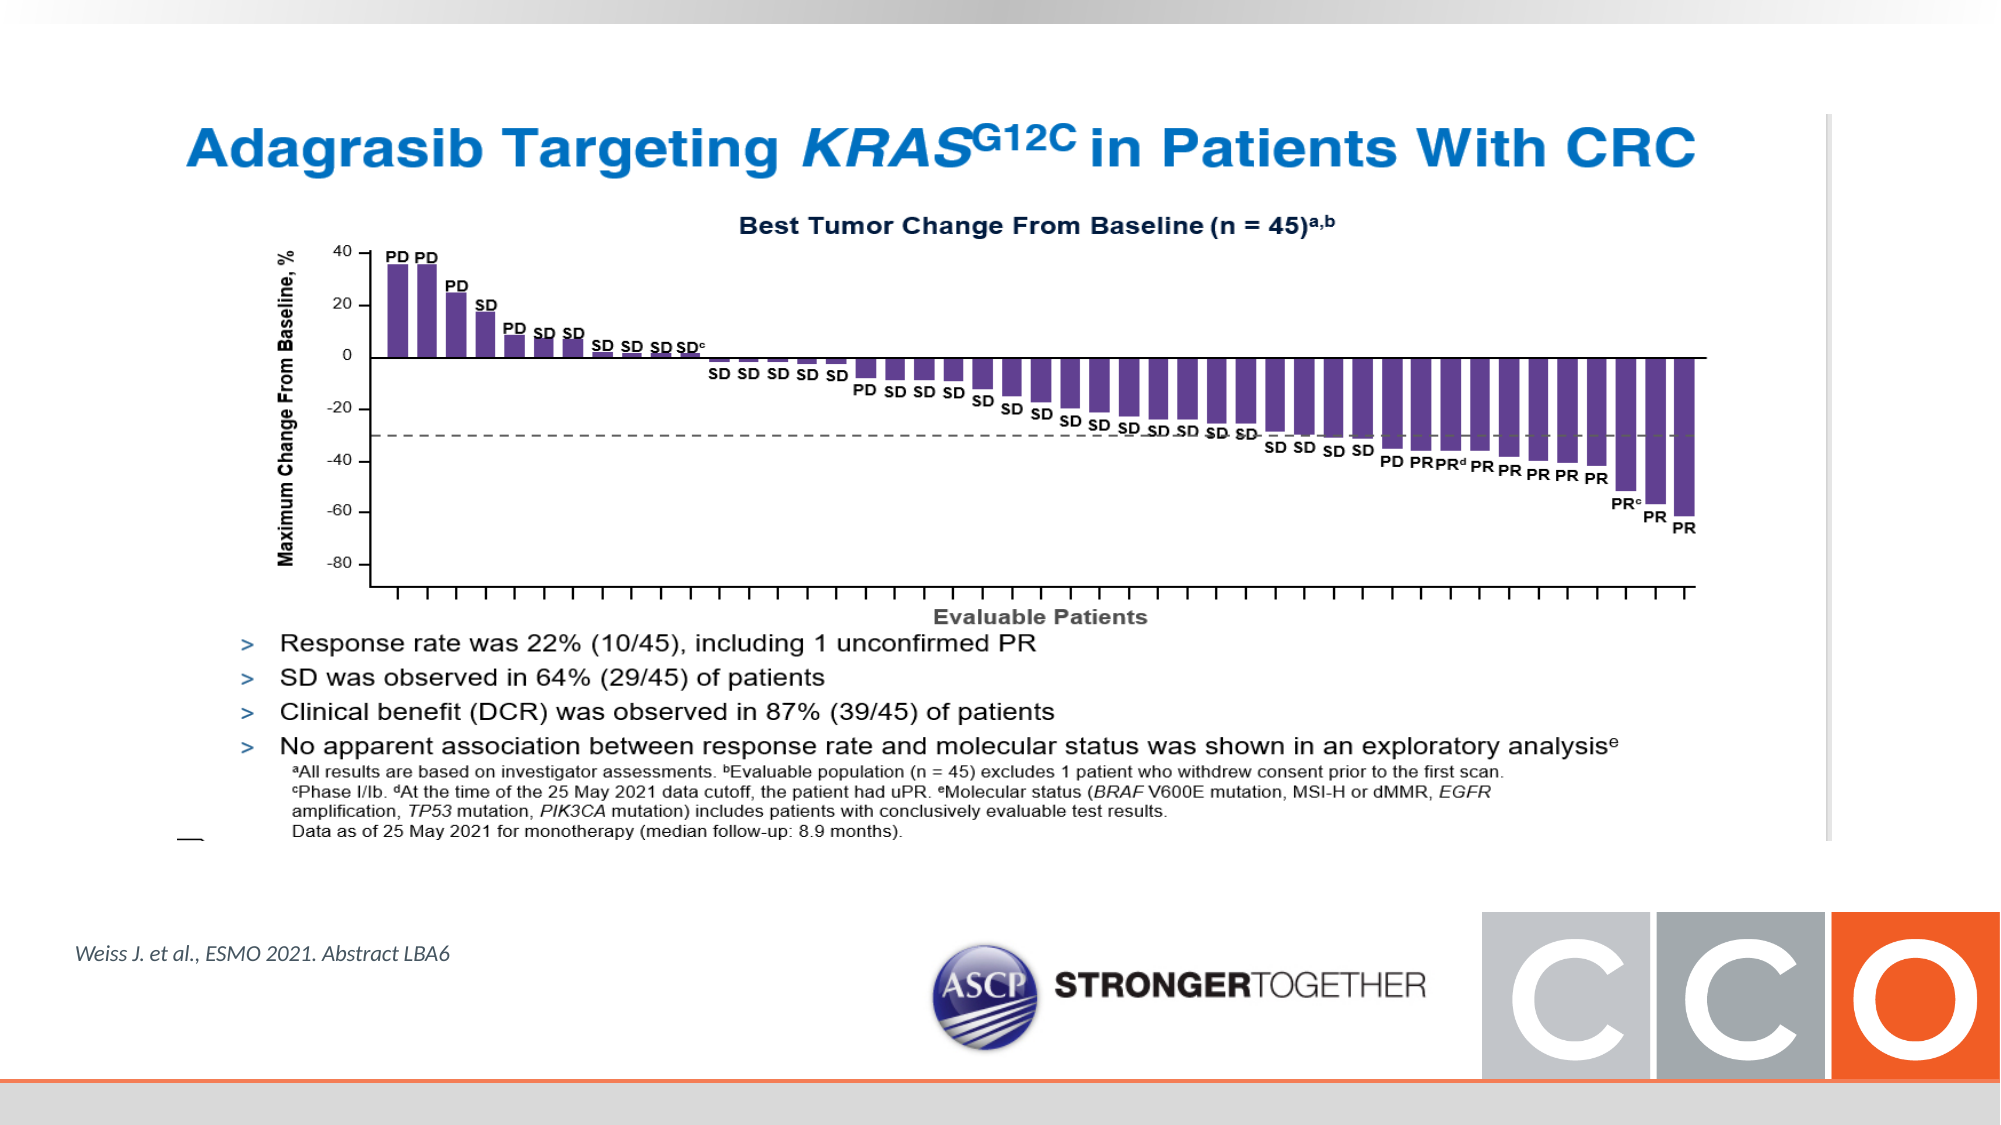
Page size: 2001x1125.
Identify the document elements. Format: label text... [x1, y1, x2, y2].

picture [177, 114, 1832, 841]
picture [1482, 912, 2000, 1079]
picture [922, 930, 1438, 1063]
text_box Weiss J. et al., ESMO 2021. Abstract LBA6 [60, 931, 581, 974]
